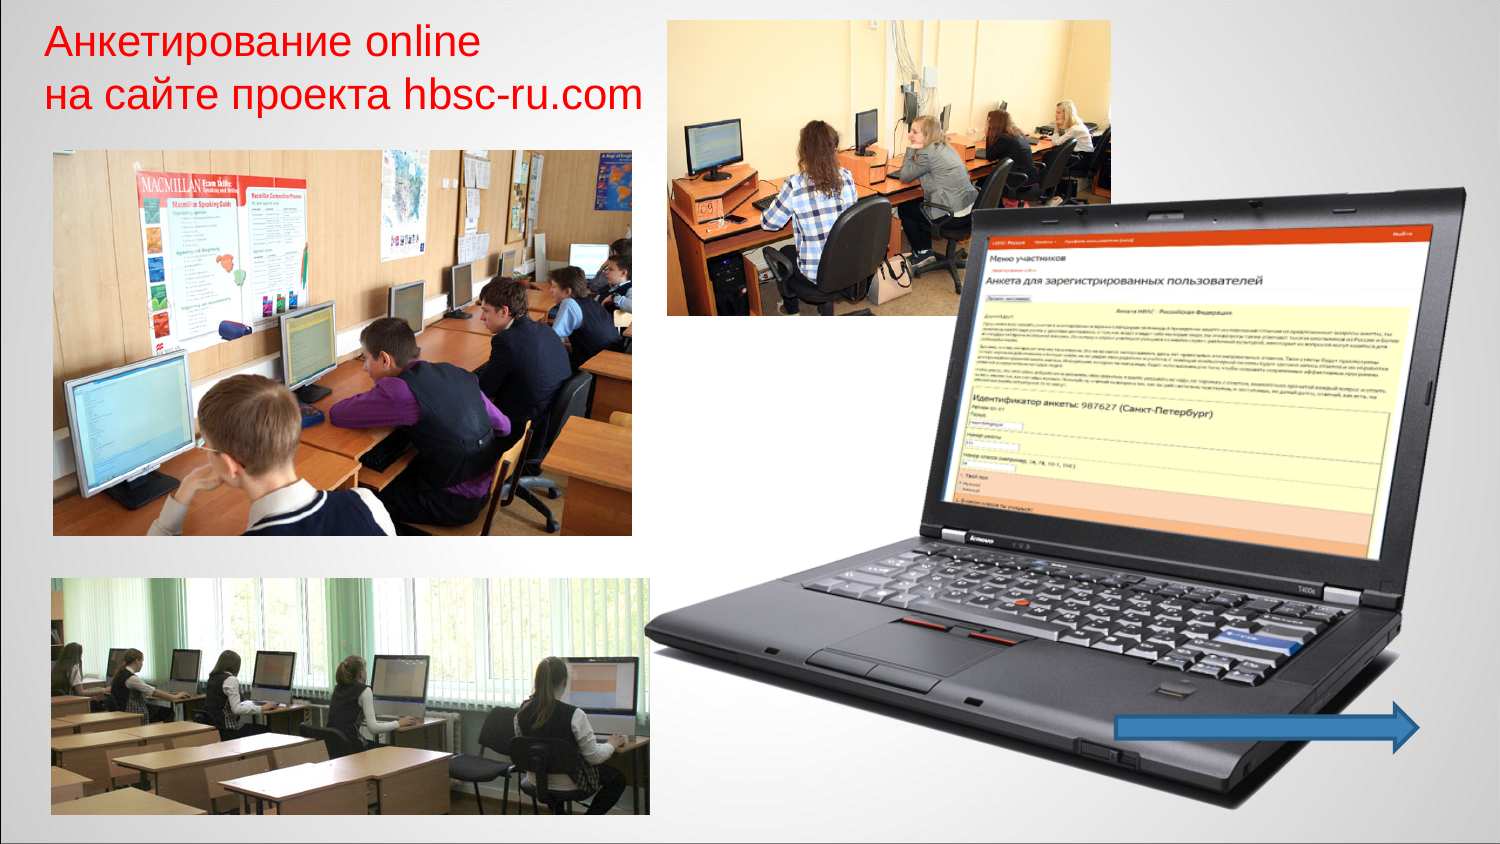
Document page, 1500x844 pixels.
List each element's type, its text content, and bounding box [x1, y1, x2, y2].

picture [0, 0, 1500, 844]
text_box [639, 161, 1471, 821]
text_box Анкетирование online на сайте проекта hbsc-ru.com [29, 5, 843, 126]
